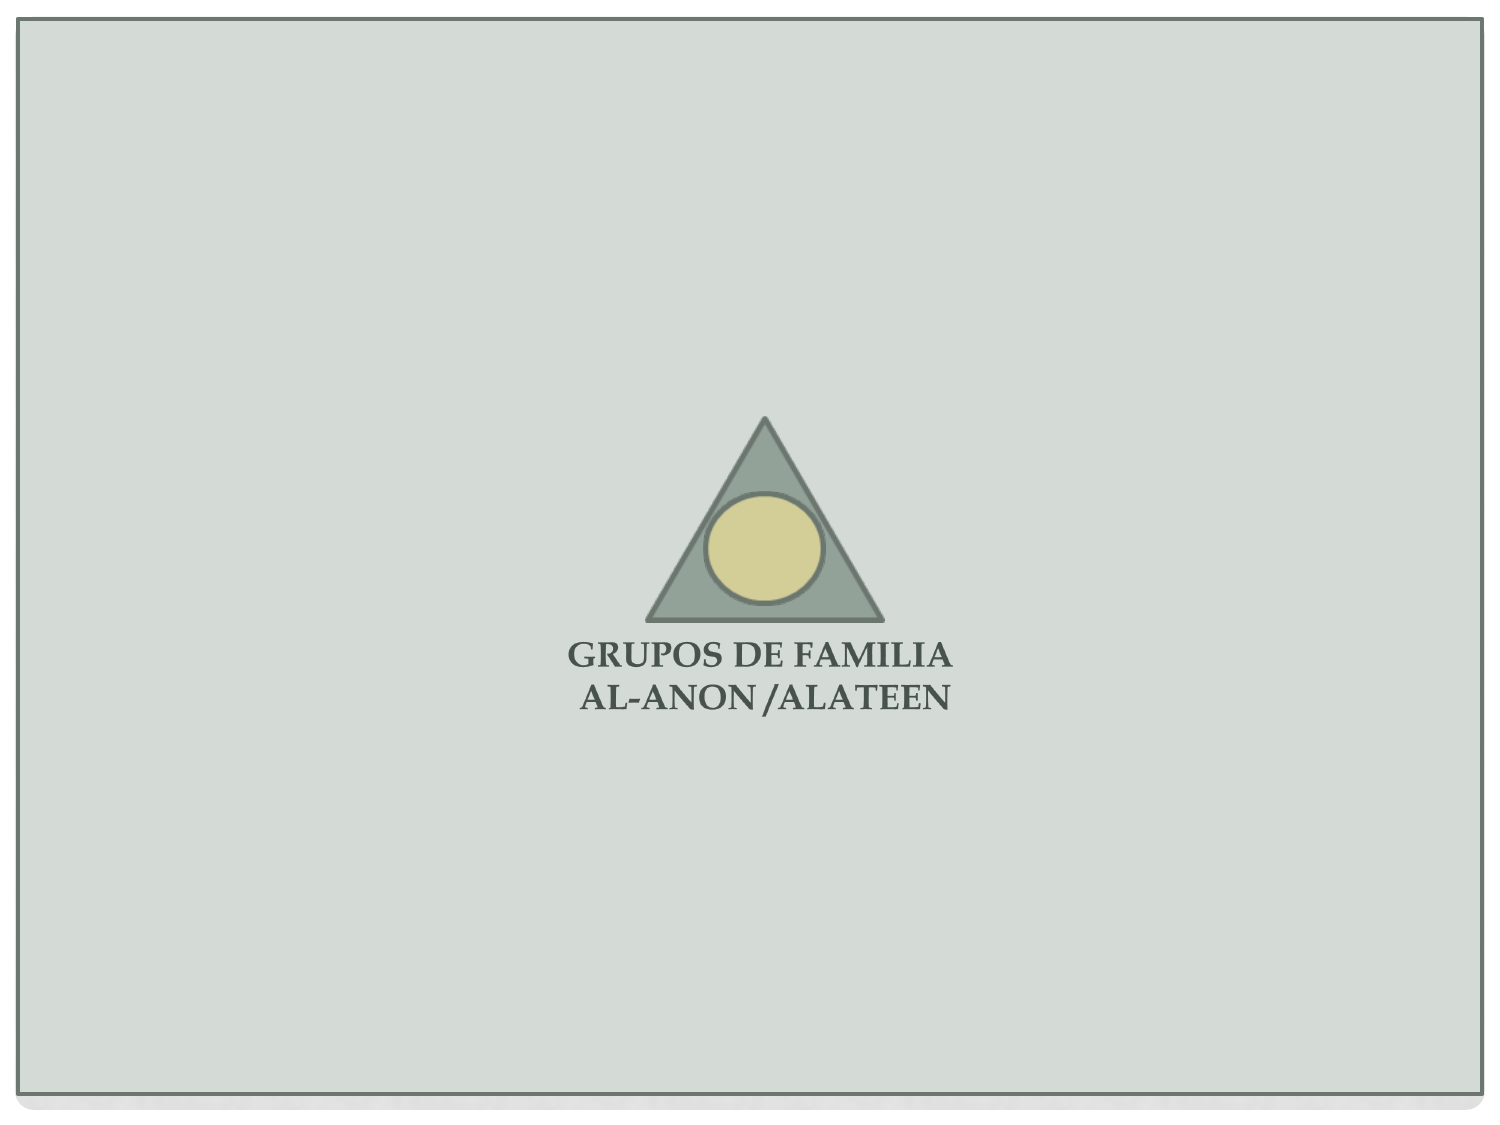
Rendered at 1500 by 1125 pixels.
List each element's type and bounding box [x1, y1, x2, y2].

picture [545, 415, 984, 741]
text_box [16, 17, 1484, 1096]
